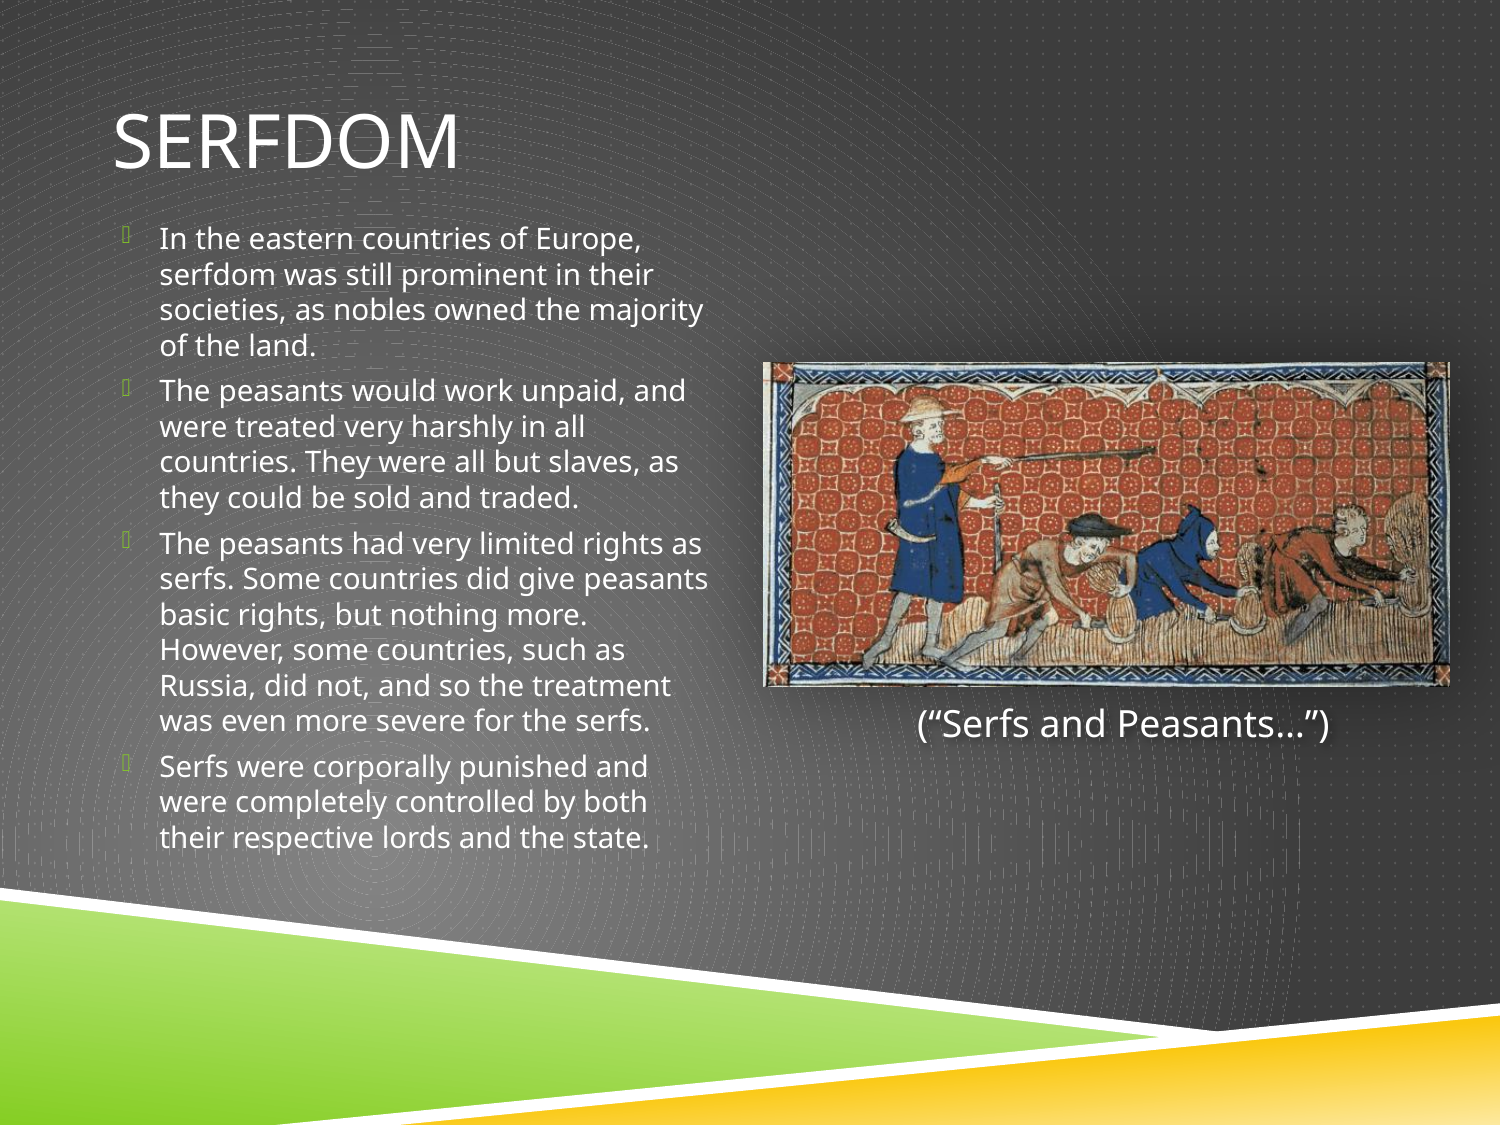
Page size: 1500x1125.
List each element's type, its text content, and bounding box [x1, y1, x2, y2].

text_box (“Serfs and Peasants…”) [817, 701, 1430, 753]
title SERFDOM [112, 45, 1388, 233]
list In the eastern countries of Europe, serfdom was still prominent in their societies, as nobles owned the majority of the land. The peasants would work unpaid, and were treated very harshly in all countries. They were all but slaves, as they could be sold and traded. The peasants had very limited rights as serfs. Some countries did give peasants basic rights, but nothing more. However, some countries, such as Russia, did not, and so the treatment was even more severe for the serfs. Serfs were corporally punished and were completely controlled by both their respective lords and the state. [112, 212, 713, 888]
picture [763, 362, 1451, 687]
